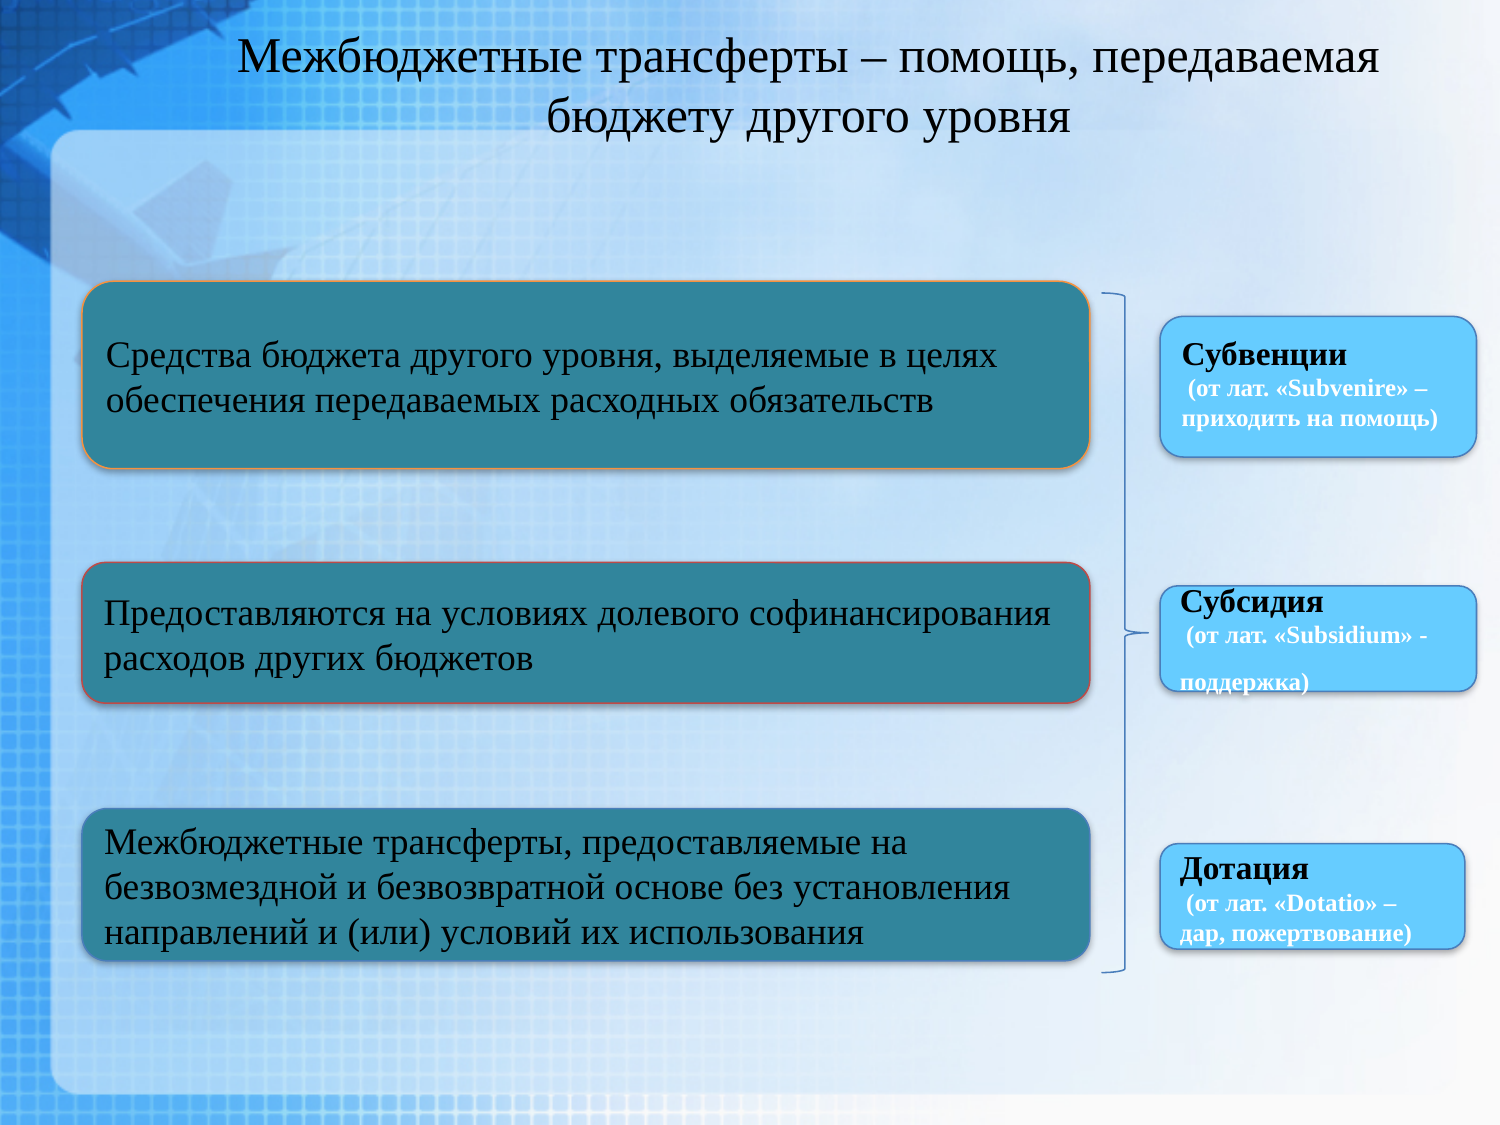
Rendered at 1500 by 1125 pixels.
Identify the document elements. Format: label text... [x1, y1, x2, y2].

text_box Субсидия (от лат. «Subsidium» -поддержка) [1159, 585, 1478, 693]
text_box Межбюджетные трансферты – помощь, передаваемая бюджету другого уровня [173, 21, 1444, 143]
text_box Субвенции (от лат. «Subvenire» – приходить на помощь) [1159, 315, 1478, 458]
text_box [1101, 292, 1150, 974]
text_box Предоставляются на условиях долевого софинансирования расходов других бюджетов [81, 561, 1091, 704]
text_box Дотация (от лат. «Dotatio» – дар, пожертвование) [1159, 842, 1466, 950]
picture [0, 0, 1500, 1125]
text_box Средства бюджета другого уровня, выделяемые в целях обеспечения передаваемых расходных обязательств [81, 280, 1091, 470]
text_box Межбюджетные трансферты, предоставляемые на безвозмездной и безвозвратной основе без установления направлений и (или) условий их использования [81, 807, 1091, 962]
